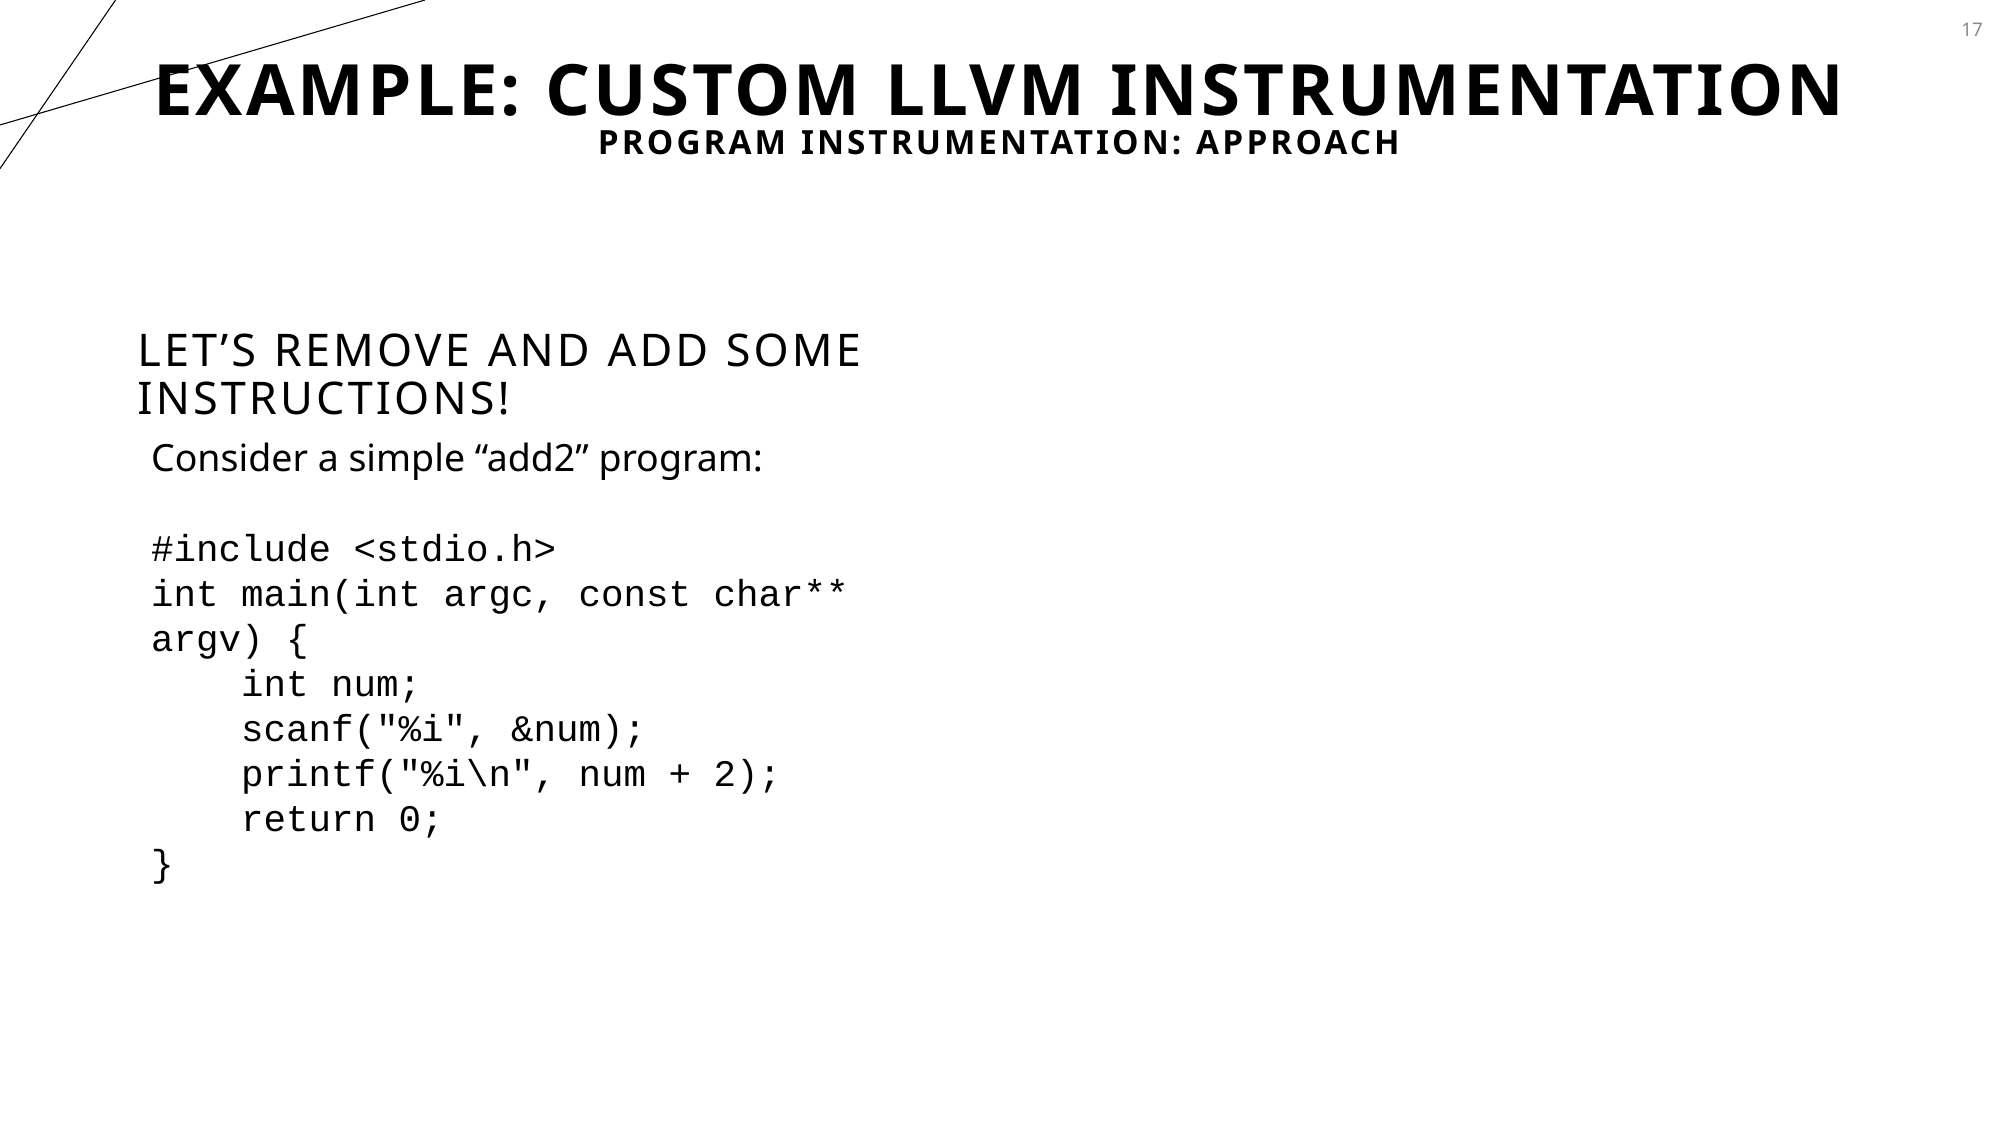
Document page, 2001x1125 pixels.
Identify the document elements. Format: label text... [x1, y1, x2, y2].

text_box Program Instrumentation: Approach [1, 34, 1998, 253]
title Example: Custom LLVM Instrumentation [1, 0, 1999, 202]
text_box Let’s remove and Add some instructions! [122, 320, 1188, 433]
text_box Consider a simple “add2” program: #include <stdio.h> int main(int argc, const char** argv) { int num; scanf("%i", &num); printf("%i\n", num + 2); return 0; } [136, 426, 945, 892]
